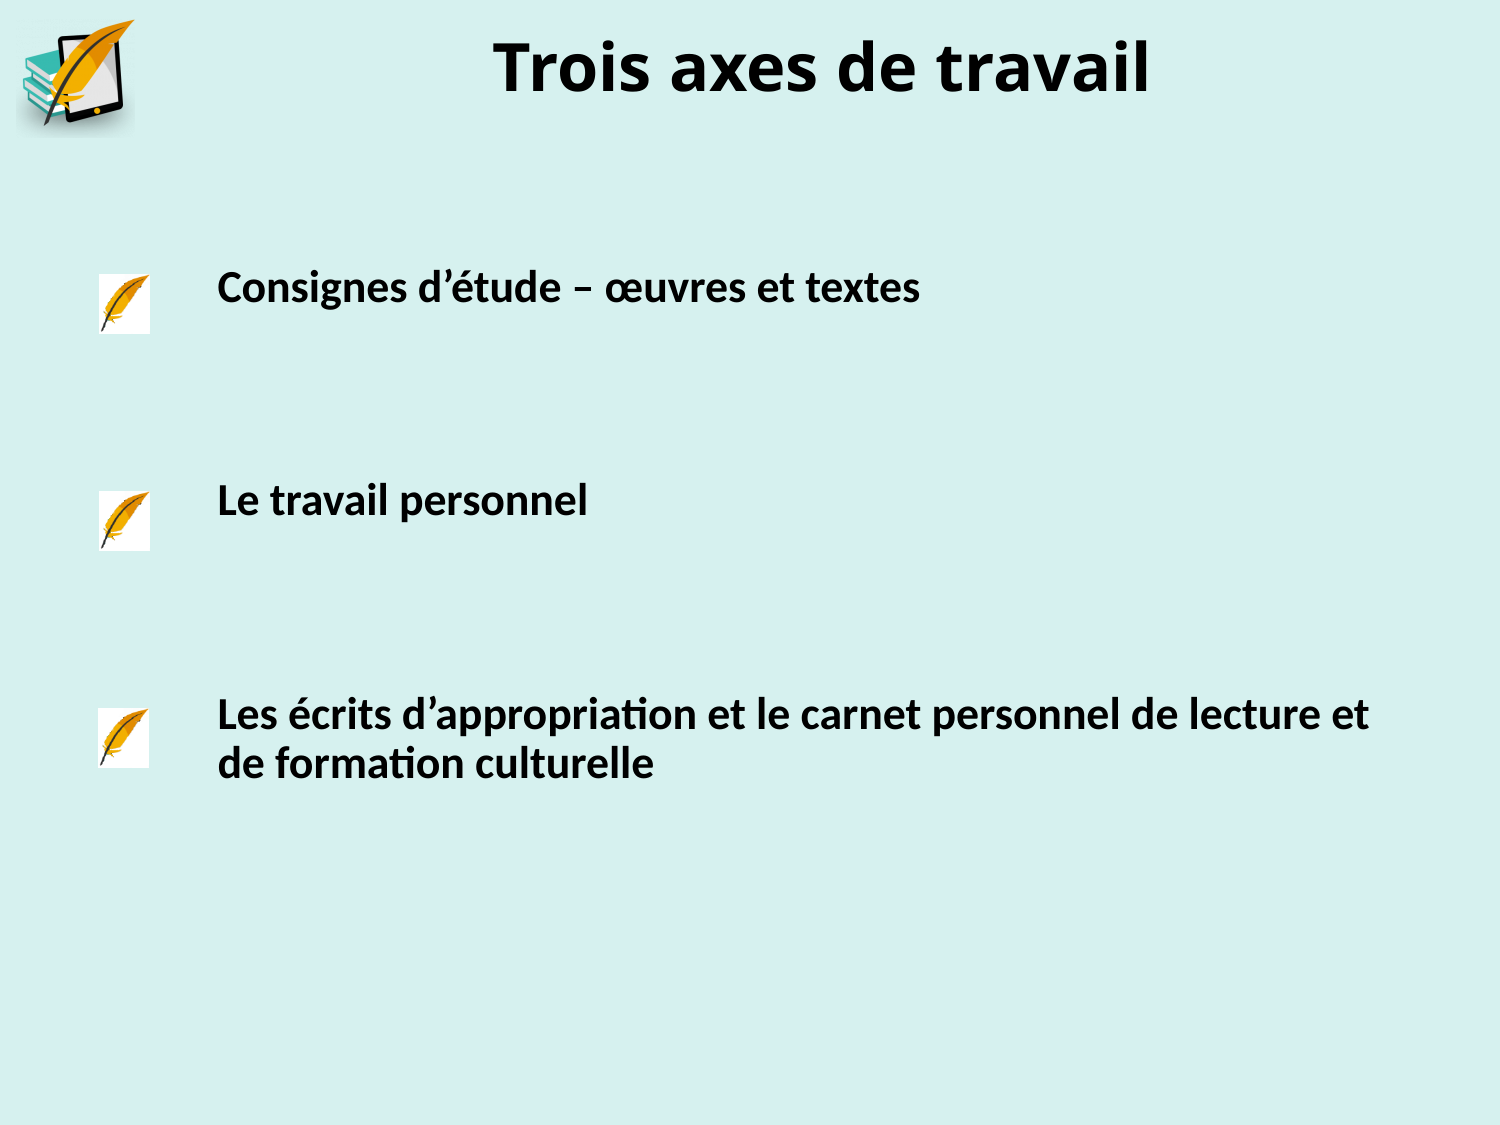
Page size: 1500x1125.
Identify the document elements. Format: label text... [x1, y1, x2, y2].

title Trois axes de travail [185, 19, 1461, 114]
subtitle Consignes d’étude – œuvres et textes Le travail personnel Les écrits d’appropriation et le carnet personnel de lecture et de formation culturelle [202, 255, 1443, 894]
picture [16, 19, 135, 138]
picture [98, 708, 149, 768]
picture [99, 274, 150, 334]
picture [99, 491, 150, 551]
